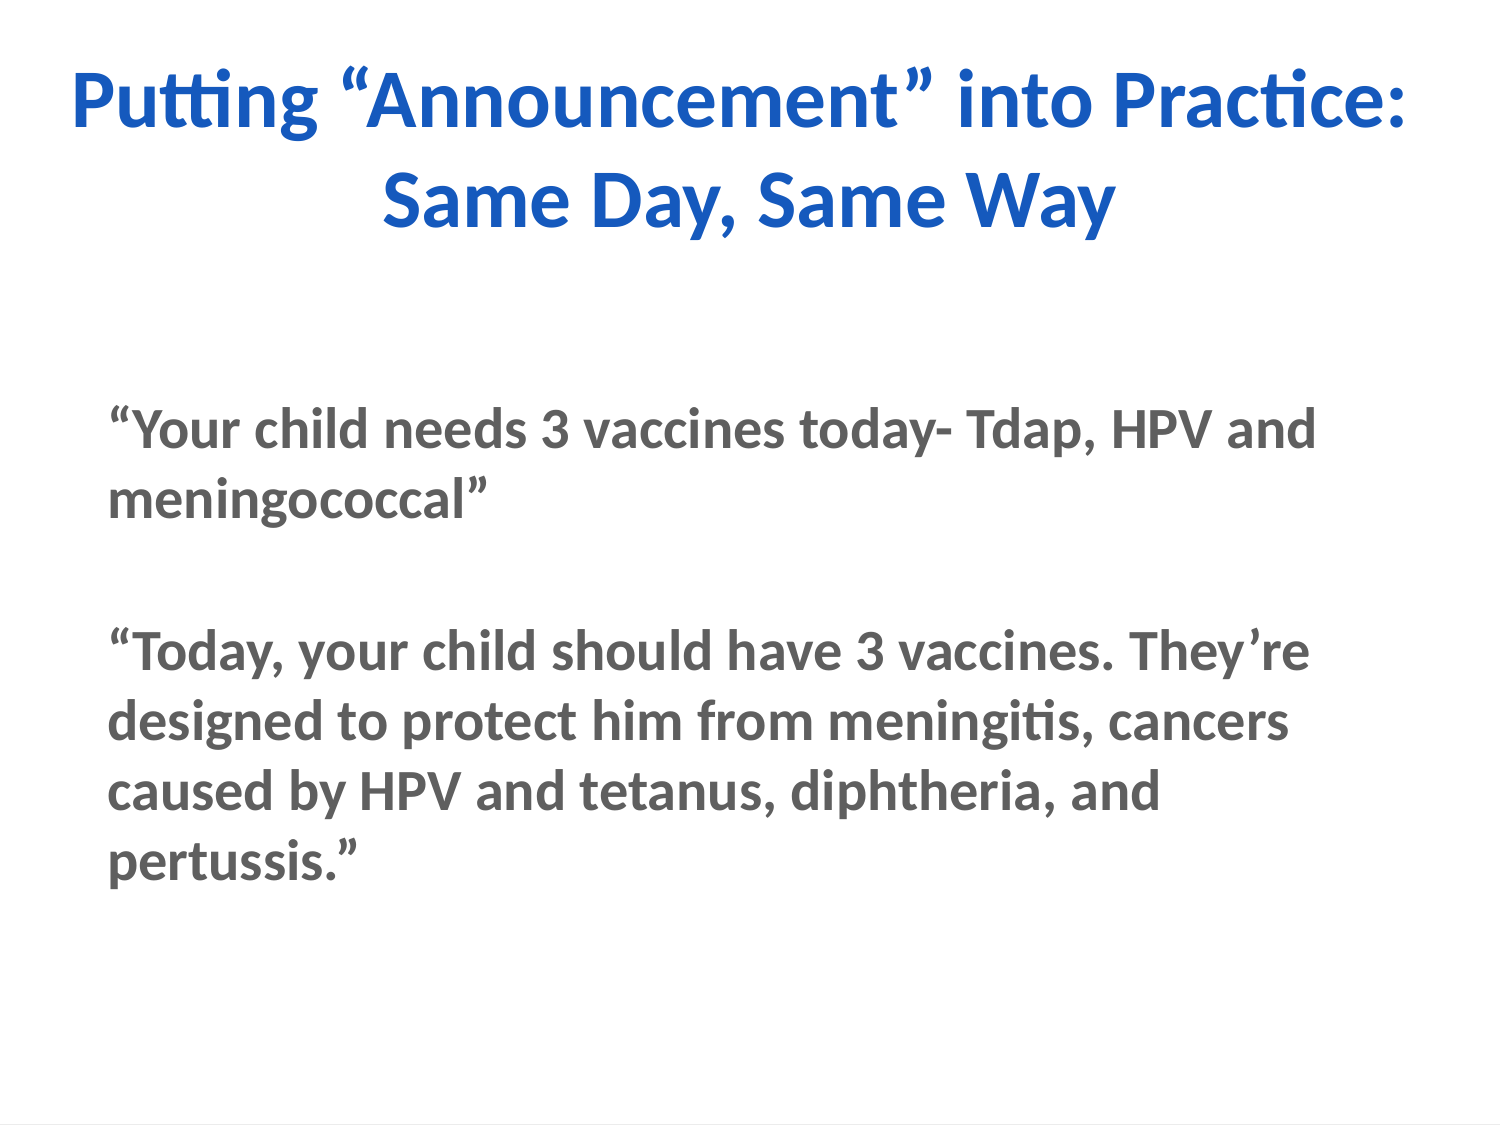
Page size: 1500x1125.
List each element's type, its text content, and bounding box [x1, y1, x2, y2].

title Putting “Announcement” into Practice: Same Day, Same Way [0, 12, 1500, 276]
list “Your child needs 3 vaccines today- Tdap, HPV and meningococcal” “Today, your child should have 3 vaccines. They’re designed to protect him from meningitis, cancers caused by HPV and tetanus, diphtheria, and pertussis.” [92, 382, 1443, 1069]
